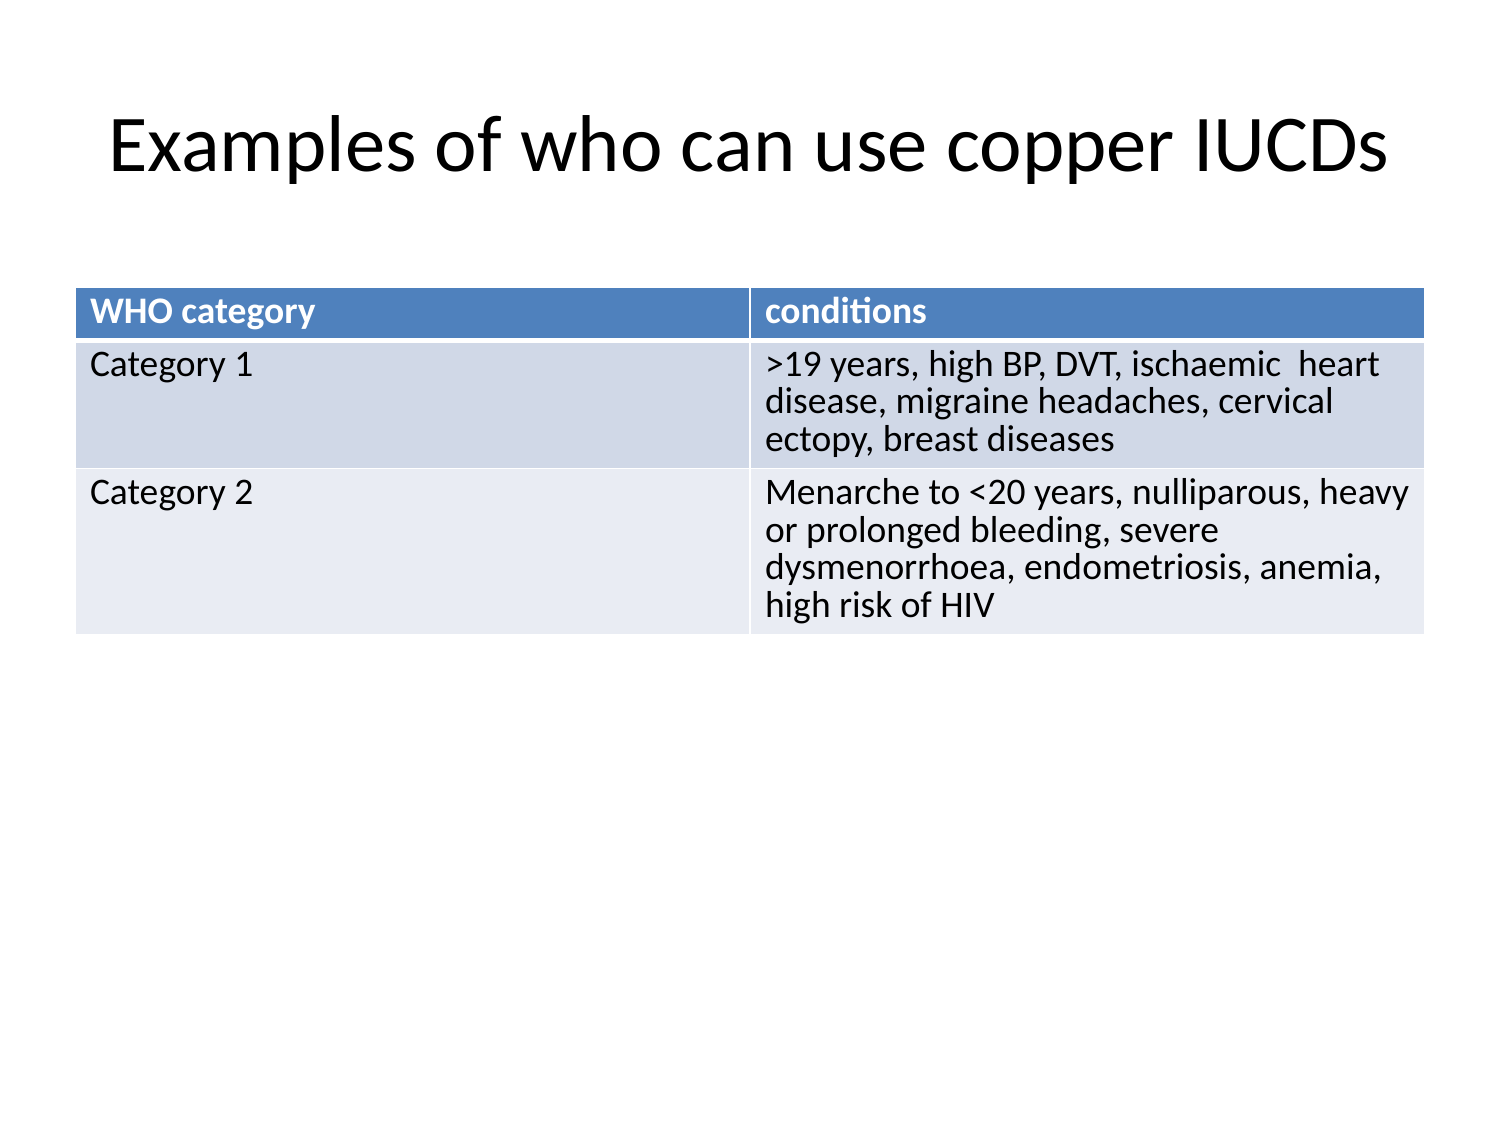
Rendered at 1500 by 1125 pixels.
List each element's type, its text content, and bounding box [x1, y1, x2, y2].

table_cell Menarche to <20 years, nulliparous, heavy or prolonged bleeding, severe dysmenorrhoea, endometriosis, anemia, high risk of HIV [751, 469, 1424, 634]
table_cell Category 2 [76, 469, 749, 634]
table_header WHO category [76, 288, 749, 338]
table_cell Category 1 [76, 343, 749, 468]
table_cell >19 years, high BP, DVT, ischaemic heart disease, migraine headaches, cervical ectopy, breast diseases [751, 343, 1424, 468]
title Examples of who can use copper IUCDs [75, 45, 1425, 233]
table_header conditions [751, 288, 1424, 338]
